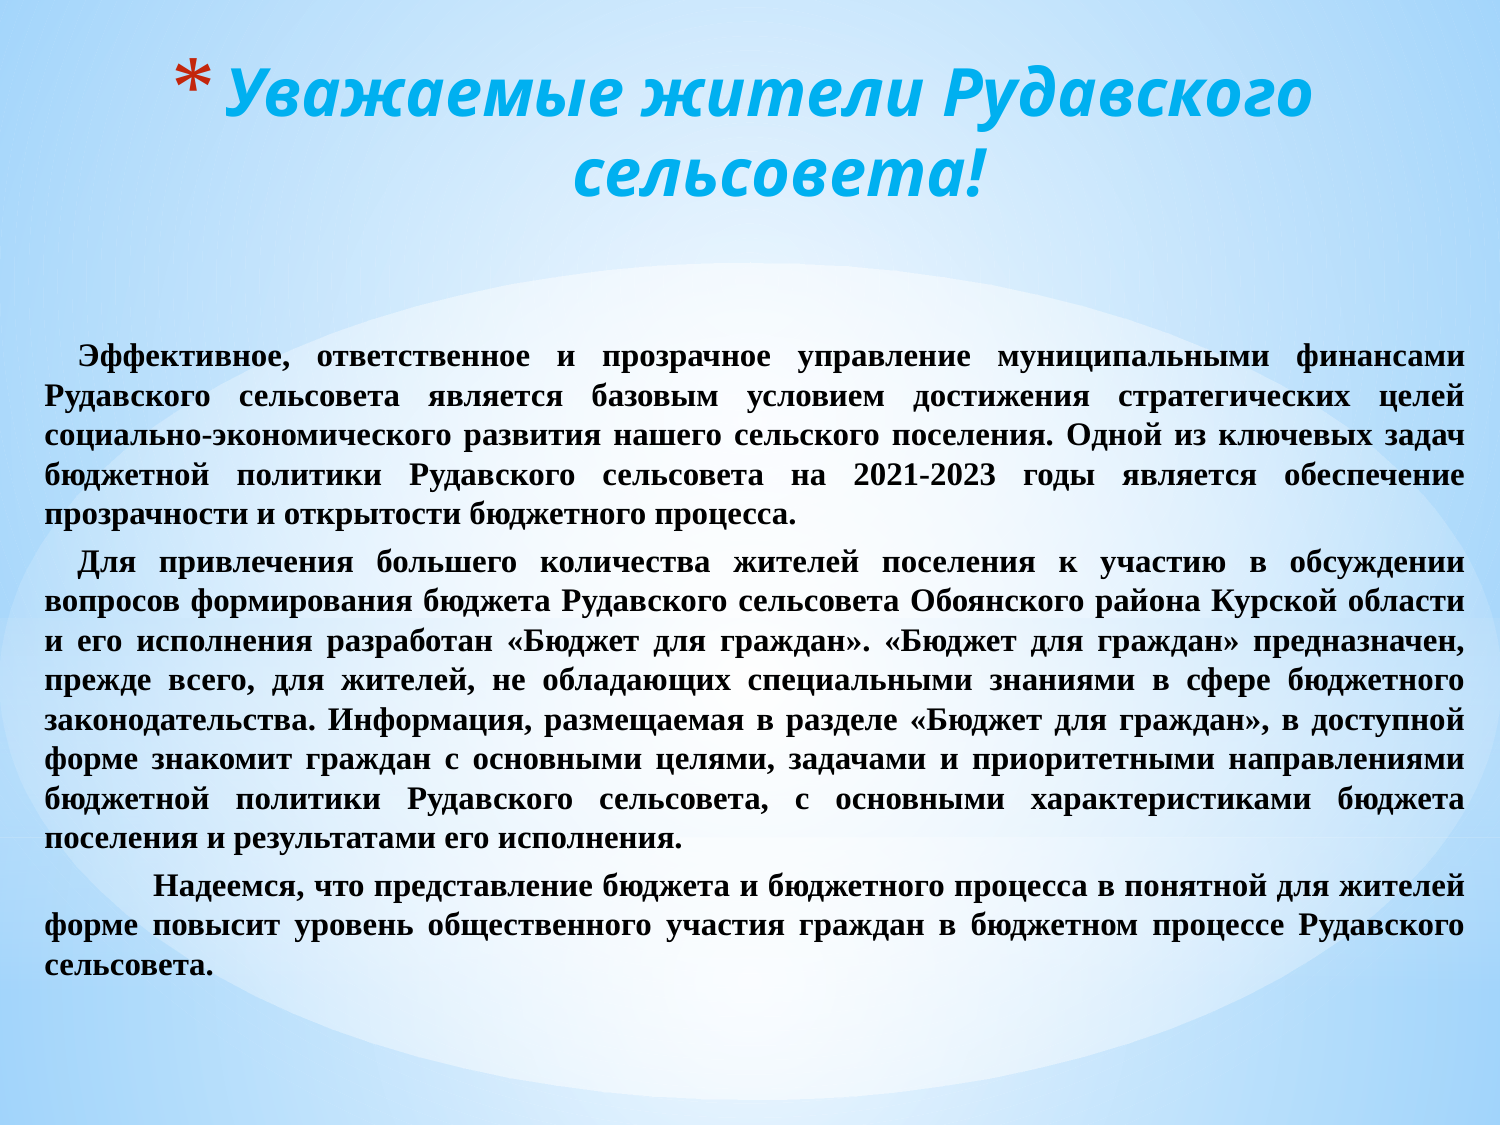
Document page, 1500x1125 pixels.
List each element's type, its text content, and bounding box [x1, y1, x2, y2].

list Эффективное, ответственное и прозрачное управление муниципальными финансами Рудавского сельсовета является базовым условием достижения стратегических целей социально-экономического развития нашего сельского поселения. Одной из ключевых задач бюджетной политики Рудавского сельсовета на 2021-2023 годы является обеспечение прозрачности и открытости бюджетного процесса. Для привлечения большего количества жителей поселения к участию в обсуждении вопросов формирования бюджета Рудавского сельсовета Обоянского района Курской области и его исполнения разработан «Бюджет для граждан». «Бюджет для граждан» предназначен, прежде всего, для жителей, не обладающих специальными знаниями в сфере бюджетного законодательства. Информация, размещаемая в разделе «Бюджет для граждан», в доступной форме знакомит граждан с основными целями, задачами и приоритетными направлениями бюджетной политики Рудавского сельсовета, с основными характеристиками бюджета поселения и результатами его исполнения. Надеемся, что представление бюджета и бюджетного процесса в понятной для жителей форме повысит уровень общественного участия граждан в бюджетном процессе Рудавского сельсовета. [29, 326, 1483, 1047]
title Уважаемые жители Рудавского сельсовета! [17, 42, 1471, 231]
